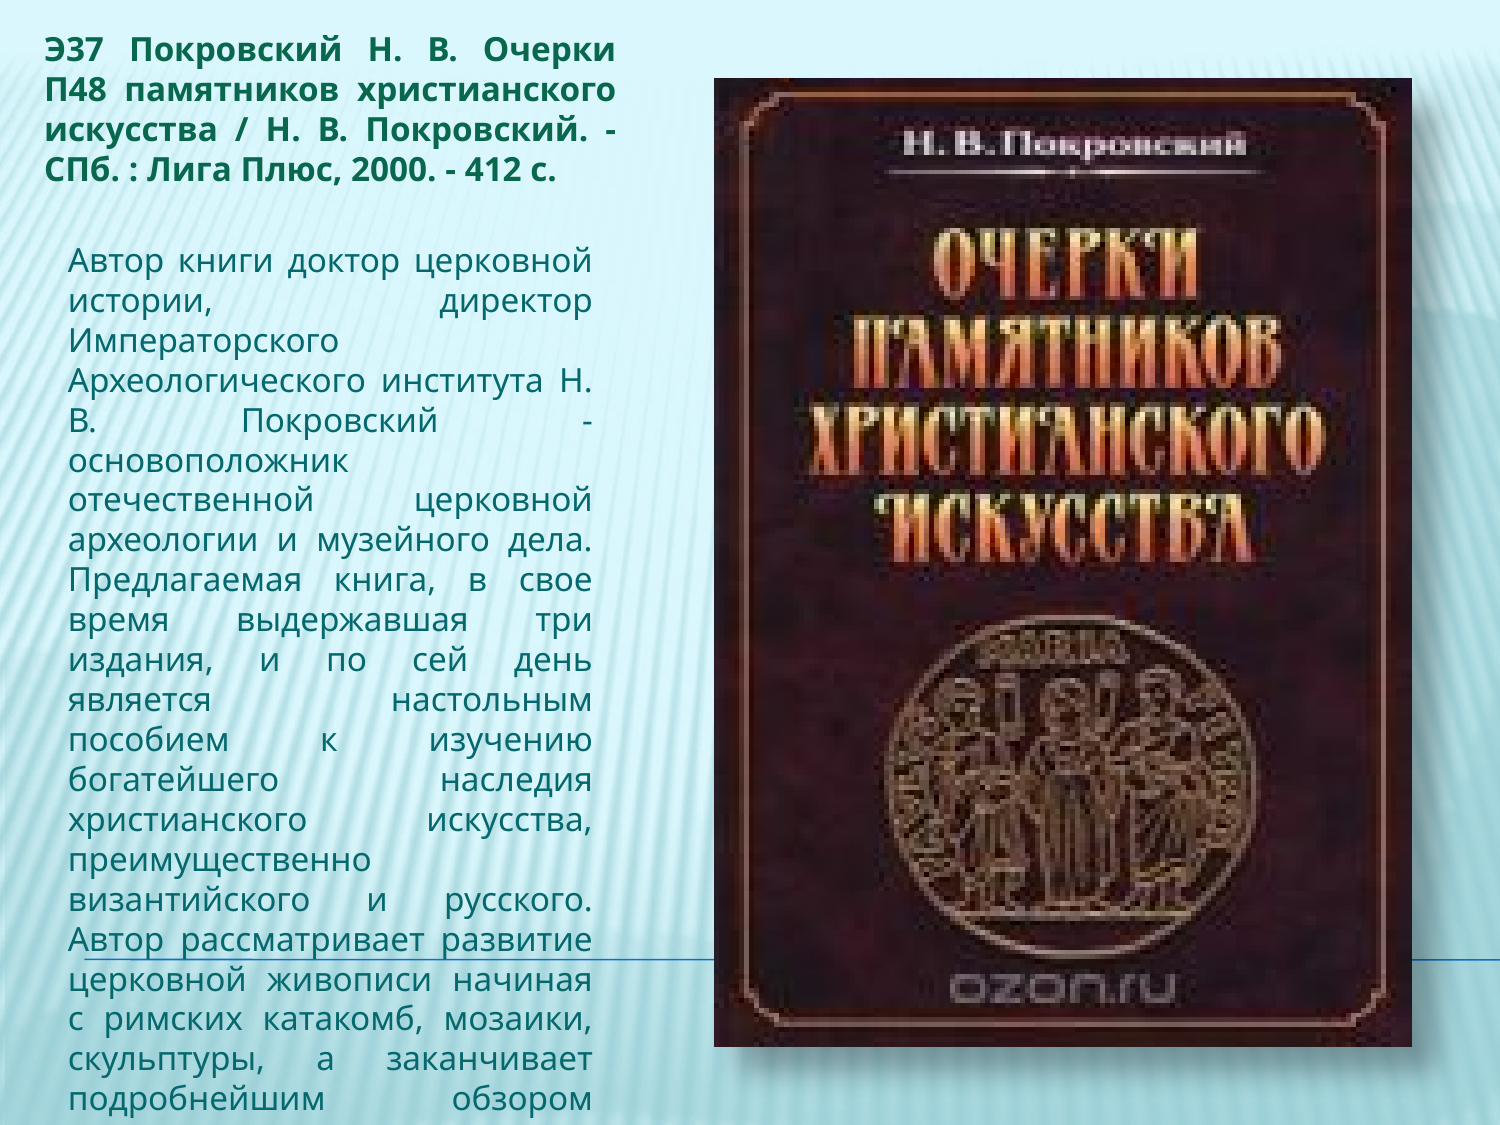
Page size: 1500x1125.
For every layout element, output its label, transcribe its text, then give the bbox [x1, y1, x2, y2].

list Автор книги доктор церковной истории, директор Императорского Археологического института Н. В. Покровский - основоположник отечественной церковной археологии и музейного дела. Предлагаемая книга, в свое время выдержавшая три издания, и по сей день является настольным пособием к изучению богатейшего наследия христианского искусства, преимущественно византийского и русского. Автор рассматривает развитие церковной живописи начиная с римских катакомб, мозаики, скульптуры, а заканчивает подробнейшим обзором древнерусского иконного дела. [53, 231, 609, 1125]
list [714, 77, 1412, 1048]
title Э37 Покровский Н. В. Очерки П48 памятников христианского искусства / Н. В. Покровский. - СПб. : Лига Плюс, 2000. - 412 с. [29, 19, 632, 197]
